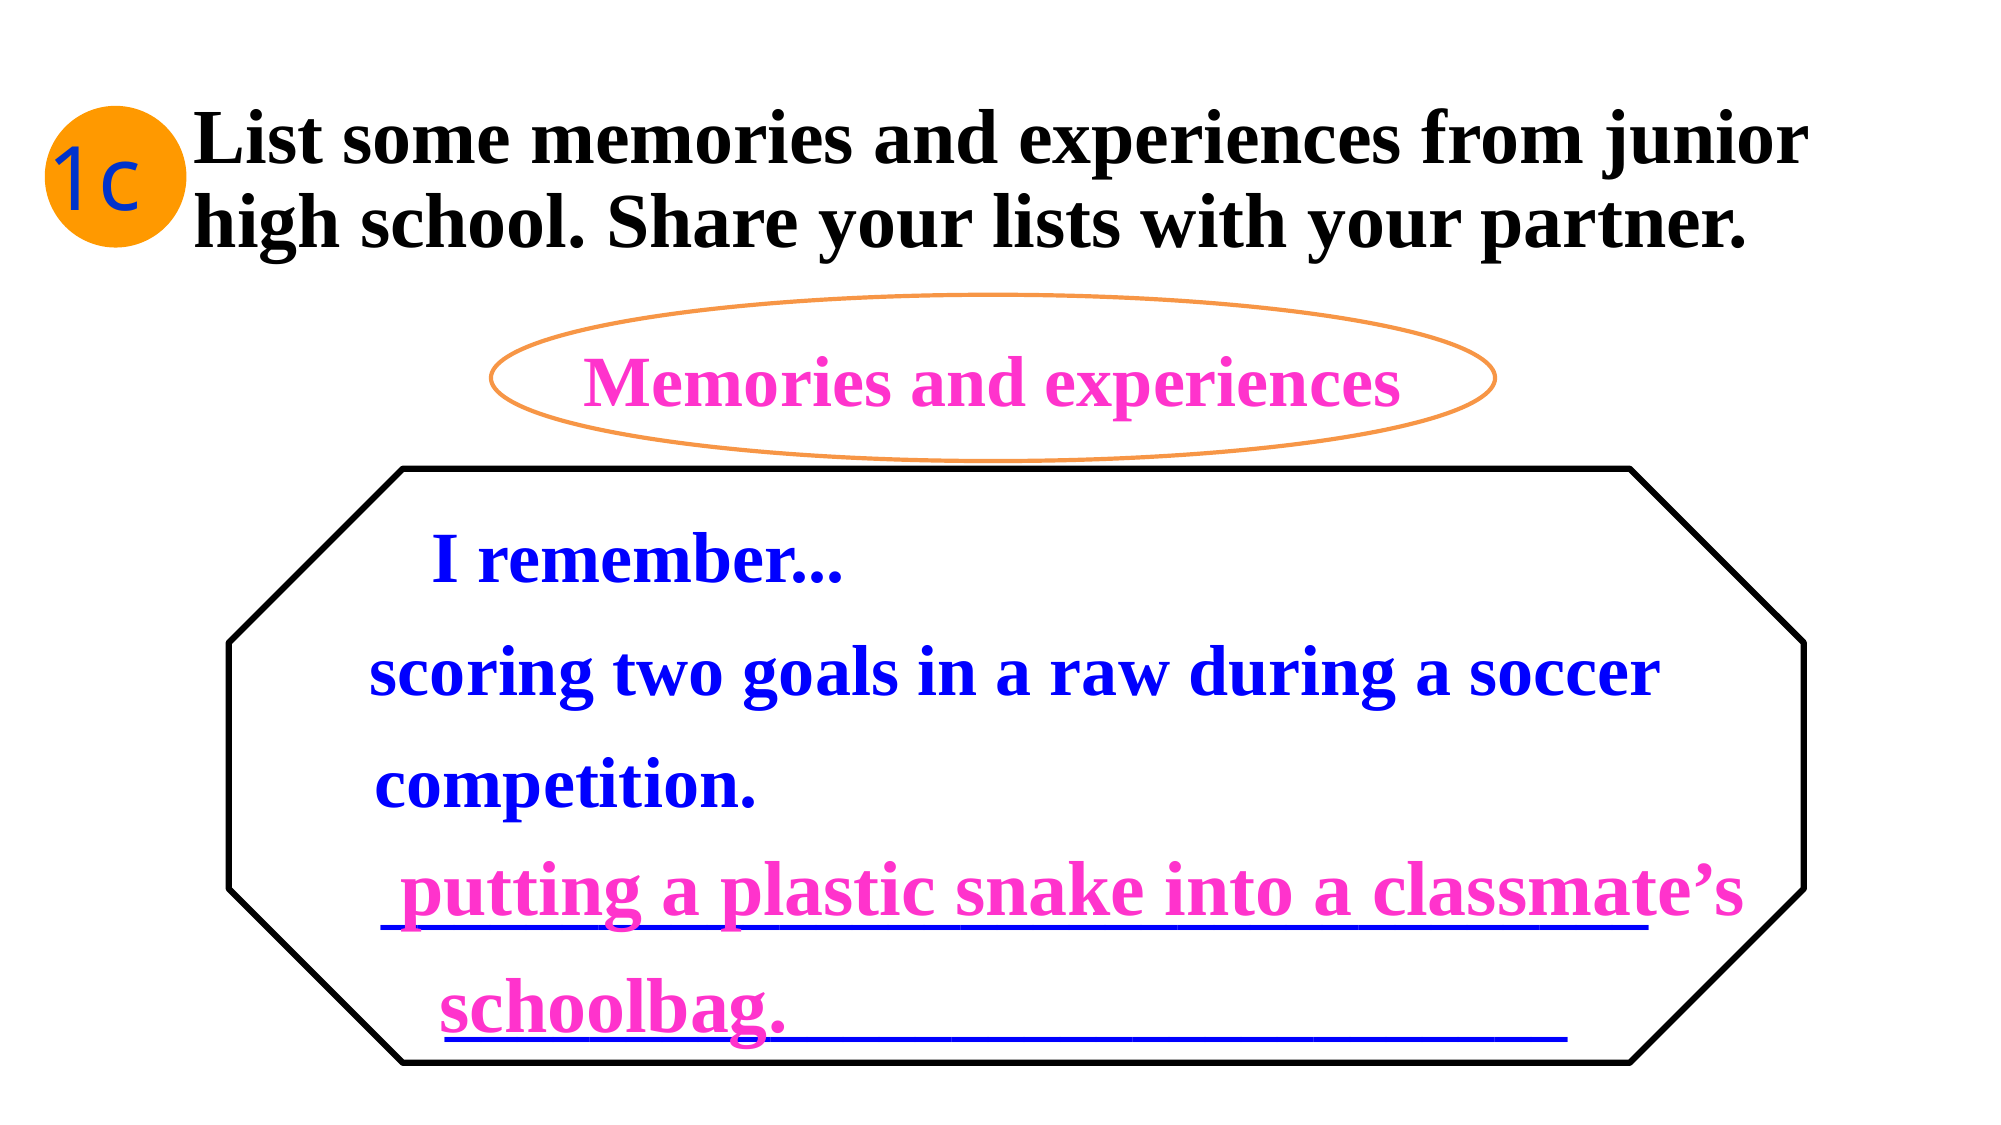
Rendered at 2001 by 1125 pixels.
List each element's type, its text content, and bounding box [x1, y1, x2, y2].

text_box List some memories and experiences from junior high school. Share your lists with your partner. [179, 89, 1854, 272]
text_box I remember... scoring two goals in a raw during a soccer competition. ___________________________________ _______________________________ [394, 1055, 1638, 1063]
text_box I remember... scoring two goals in a raw during a soccer competition. ___________________________________ _______________________________ [228, 468, 1804, 1046]
text_box Memories and experiences [488, 292, 1498, 464]
text_box putting a plastic snake into a classmate’s schoolbag. [385, 806, 1820, 1055]
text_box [32, 105, 207, 248]
